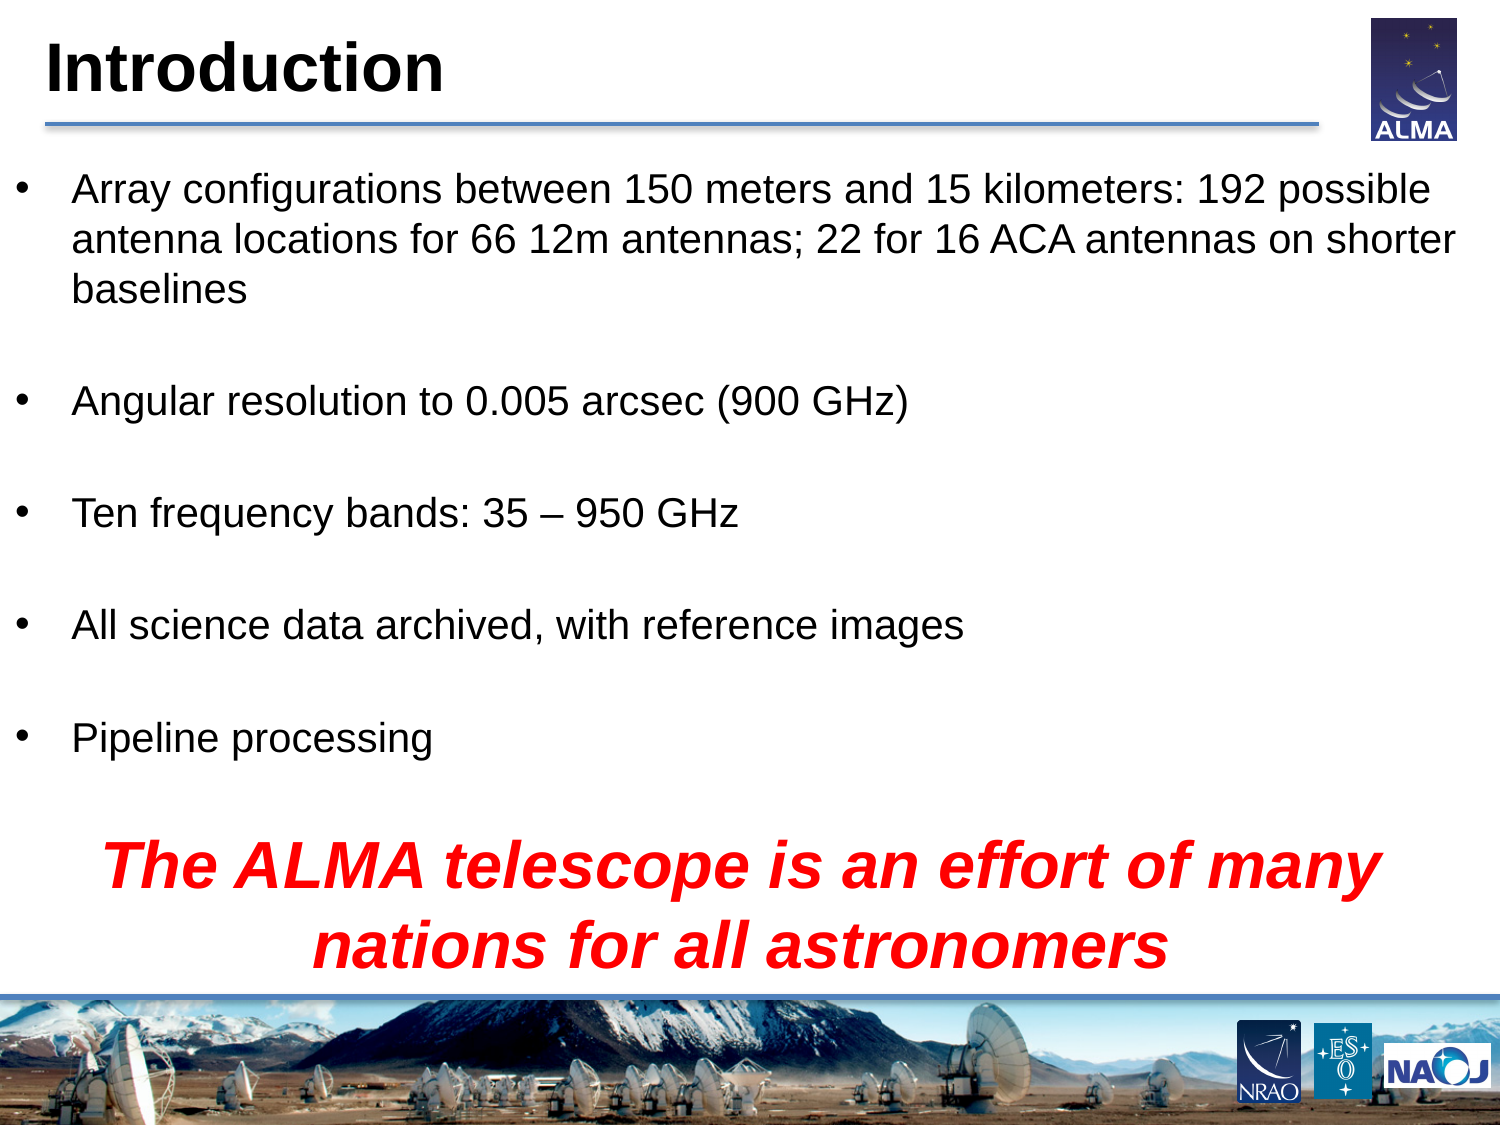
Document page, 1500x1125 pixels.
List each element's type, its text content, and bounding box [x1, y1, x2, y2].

picture [0, 998, 1500, 1125]
list Array configurations between 150 meters and 15 kilometers: 192 possible antenna locations for 66 12m antennas; 22 for 16 ACA antennas on shorter baselines Angular resolution to 0.005 arcsec (900 GHz) Ten frequency bands: 35 – 950 GHz All science data archived, with reference images Pipeline processing The ALMA telescope is an effort of many nations for all astronomers [0, 154, 1484, 890]
picture [1371, 18, 1457, 141]
title Introduction [30, 15, 1275, 126]
